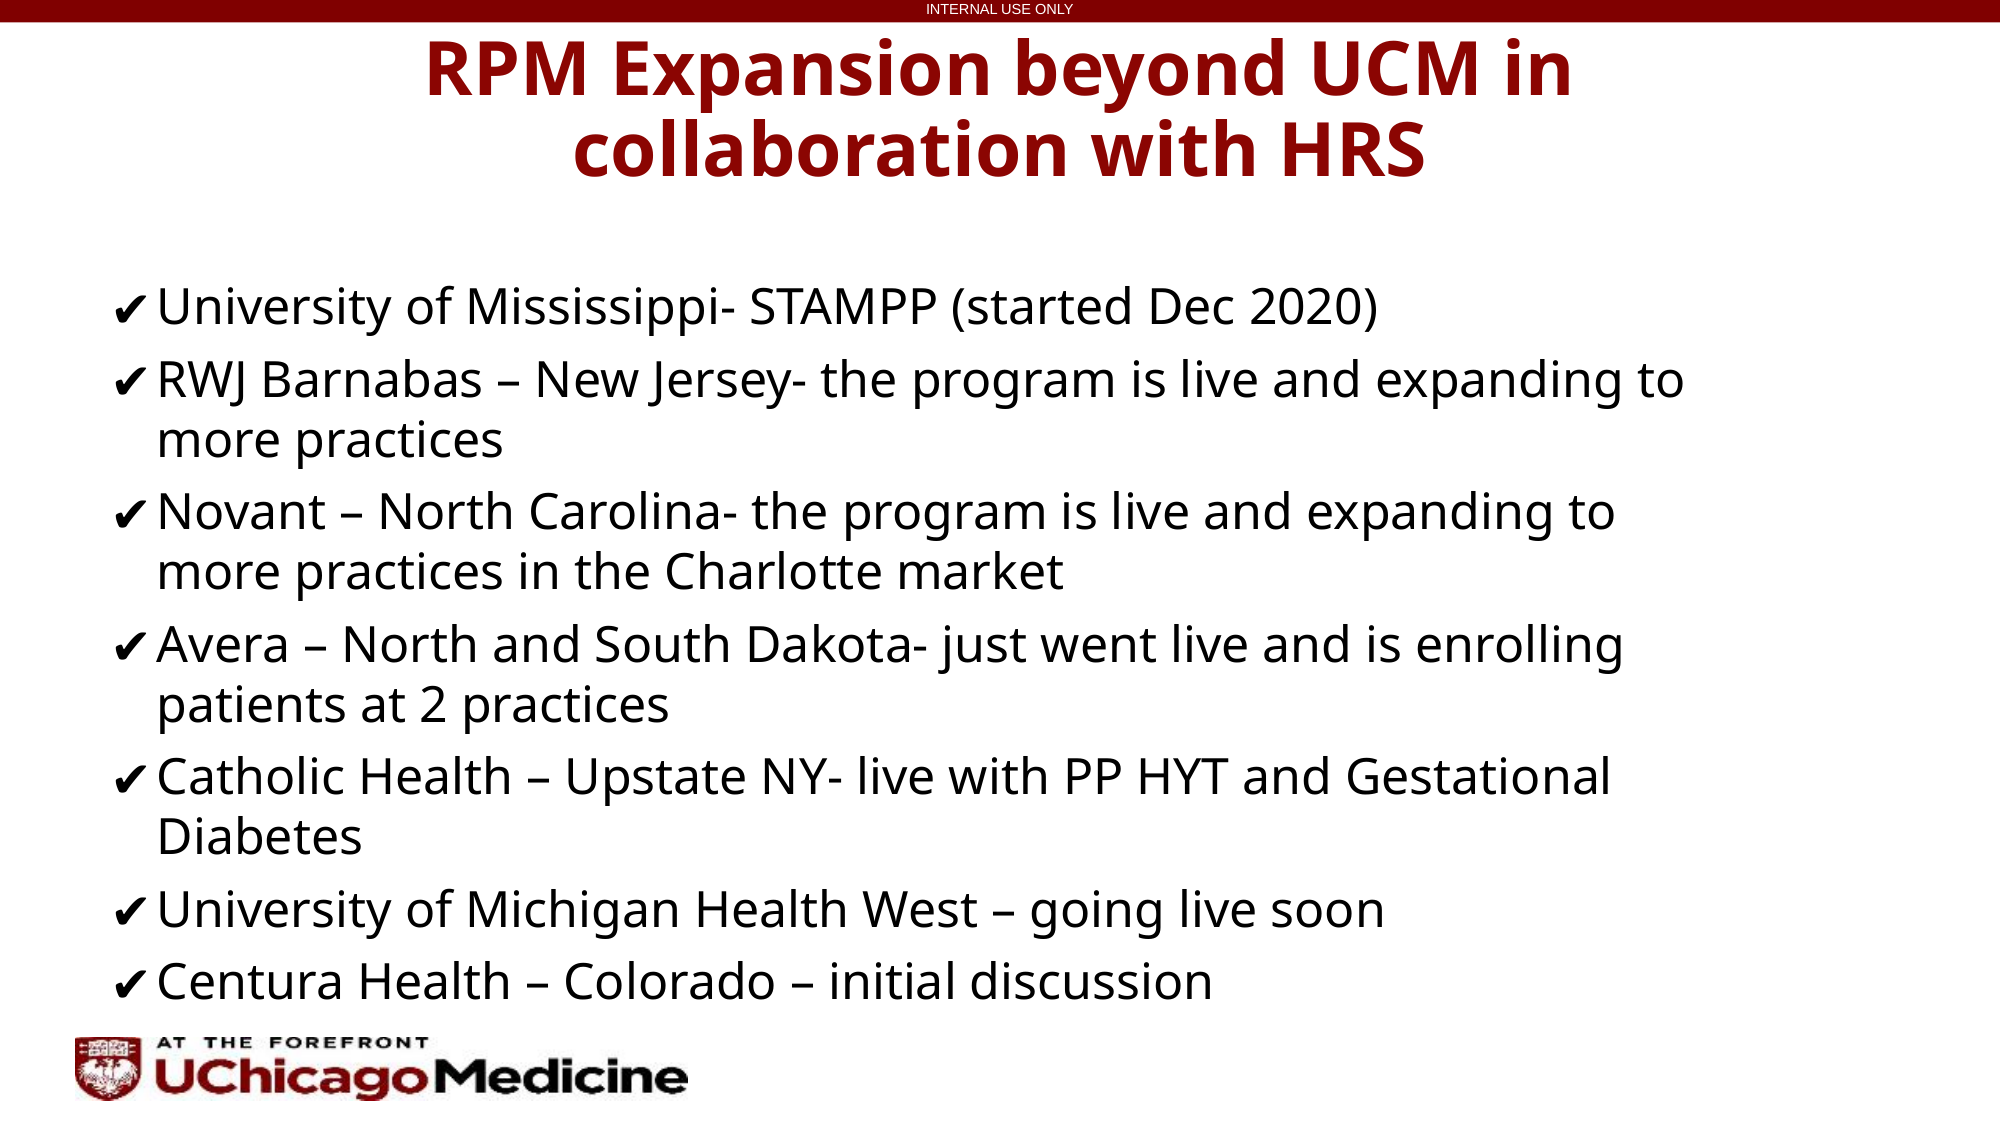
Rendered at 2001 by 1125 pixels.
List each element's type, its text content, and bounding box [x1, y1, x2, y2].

text_box University of Mississippi- STAMPP (started Dec 2020) RWJ Barnabas – New Jersey- the program is live and expanding to more practices Novant – North Carolina- the program is live and expanding to more practices in the Charlotte market Avera – North and South Dakota- just went live and is enrolling patients at 2 practices Catholic Health – Upstate NY- live with PP HYT and Gestational Diabetes University of Michigan Health West – going live soon Centura Health – Colorado – initial discussion [95, 267, 1763, 1018]
picture [75, 1037, 688, 1101]
title RPM Expansion beyond UCM in collaboration with HRS [302, 36, 1698, 187]
